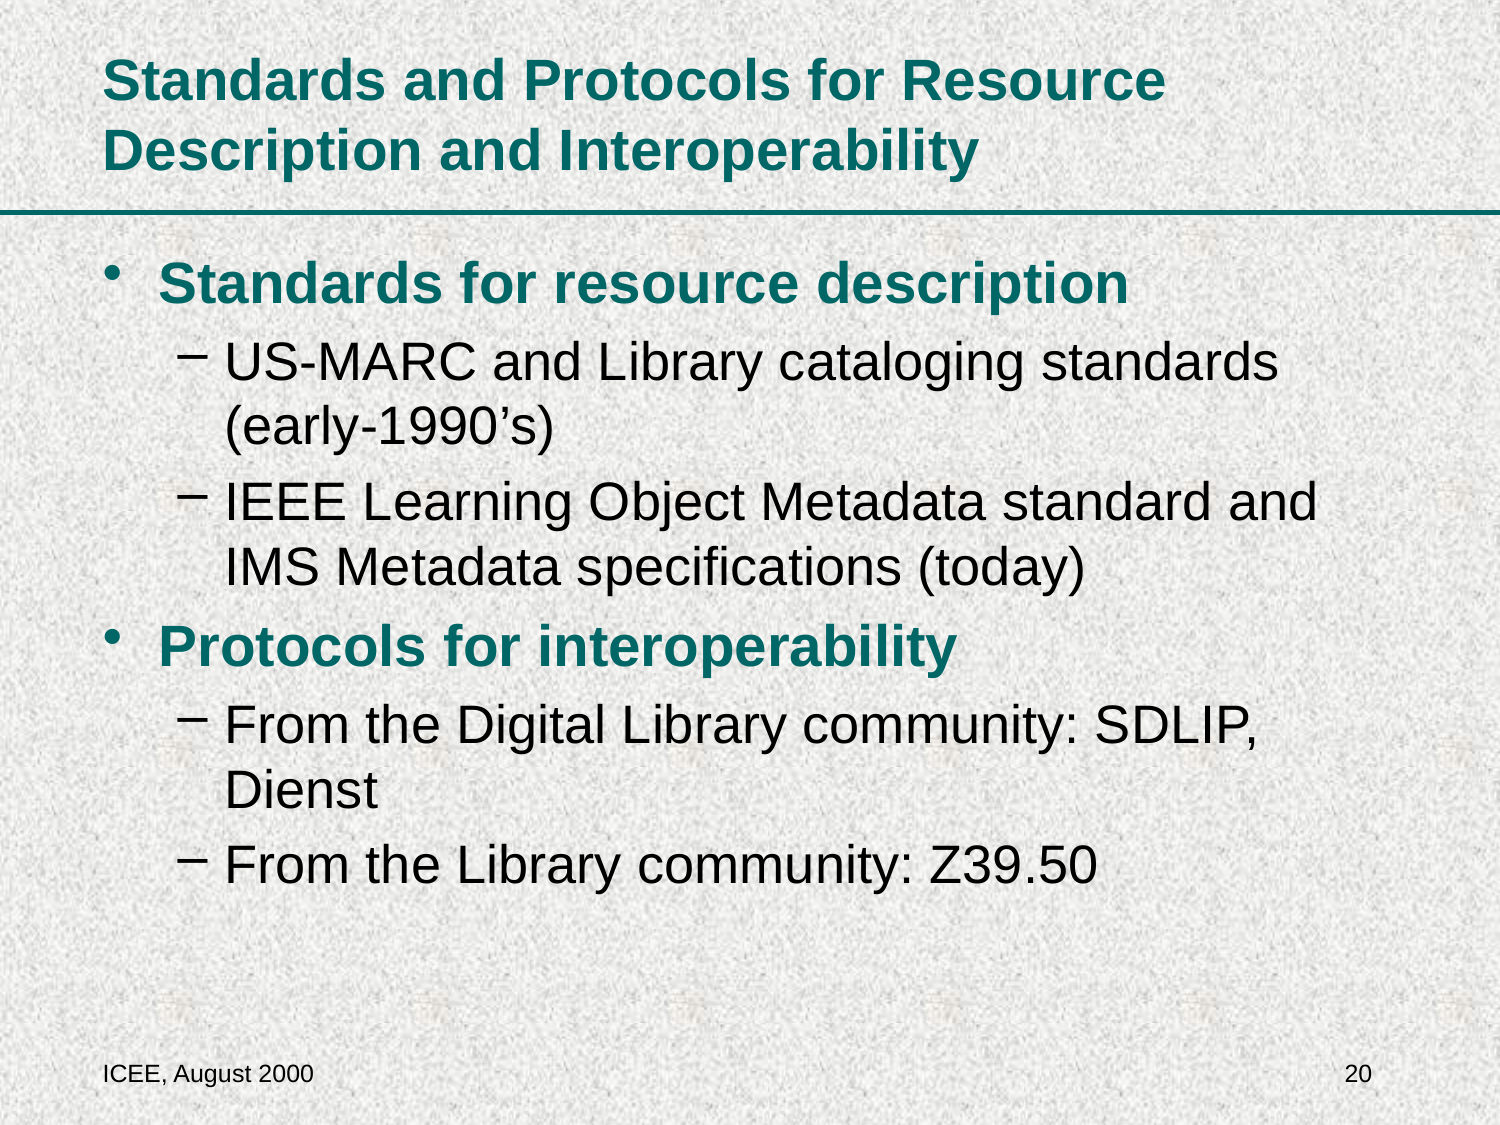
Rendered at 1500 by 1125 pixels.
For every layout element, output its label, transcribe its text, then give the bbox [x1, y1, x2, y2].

picture [0, 0, 1500, 210]
list Standards for resource description US-MARC and Library cataloging standards (early-1990’s) IEEE Learning Object Metadata standard and IMS Metadata specifications (today) Protocols for interoperability From the Digital Library community: SDLIP, Dienst From the Library community: Z39.50 [87, 237, 1388, 1000]
title Standards and Protocols for Resource Description and Interoperability [87, 37, 1388, 188]
picture [0, 215, 1500, 1125]
slide_number 20 [1074, 1050, 1388, 1113]
footer ICEE, August 2000 [87, 1050, 563, 1113]
